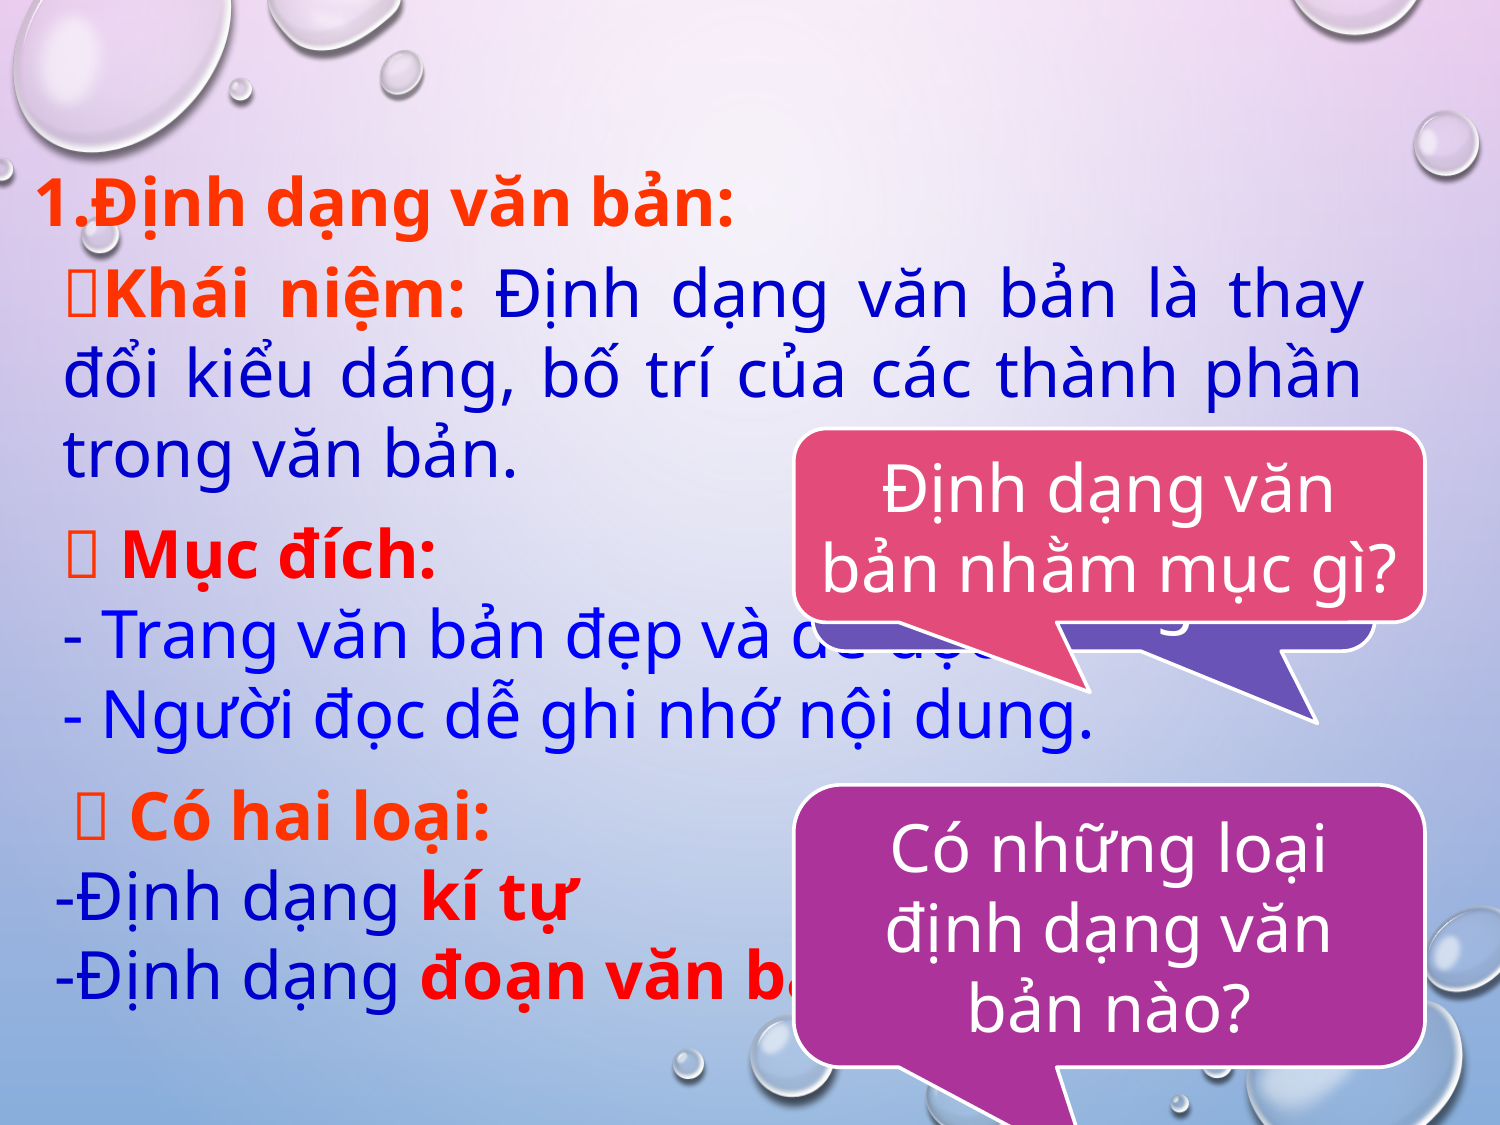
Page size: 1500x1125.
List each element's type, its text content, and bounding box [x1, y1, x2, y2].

picture [0, 0, 1500, 1125]
text_box Khái niệm: Định dạng văn bản là thay đổi kiểu dáng, bố trí của các thành phần trong văn bản. [53, 243, 1375, 499]
text_box Định dạng văn bản là gì? [1061, 625, 1377, 726]
text_box Có những loại định dạng văn bản nào? [791, 783, 1427, 1125]
text_box  Mục đích: - Trang văn bản đẹp và dễ đọc. - Người đọc dễ ghi nhớ nội dung. [53, 504, 1375, 760]
text_box 1.Định dạng văn bản: [24, 152, 925, 248]
text_box Định dạng văn bản là gì? [810, 621, 974, 653]
text_box Định dạng văn bản nhằm mục gì? [791, 426, 1427, 695]
text_box  Có hai loại: -Định dạng kí tự -Định dạng đoạn văn bản. [45, 765, 1383, 1021]
